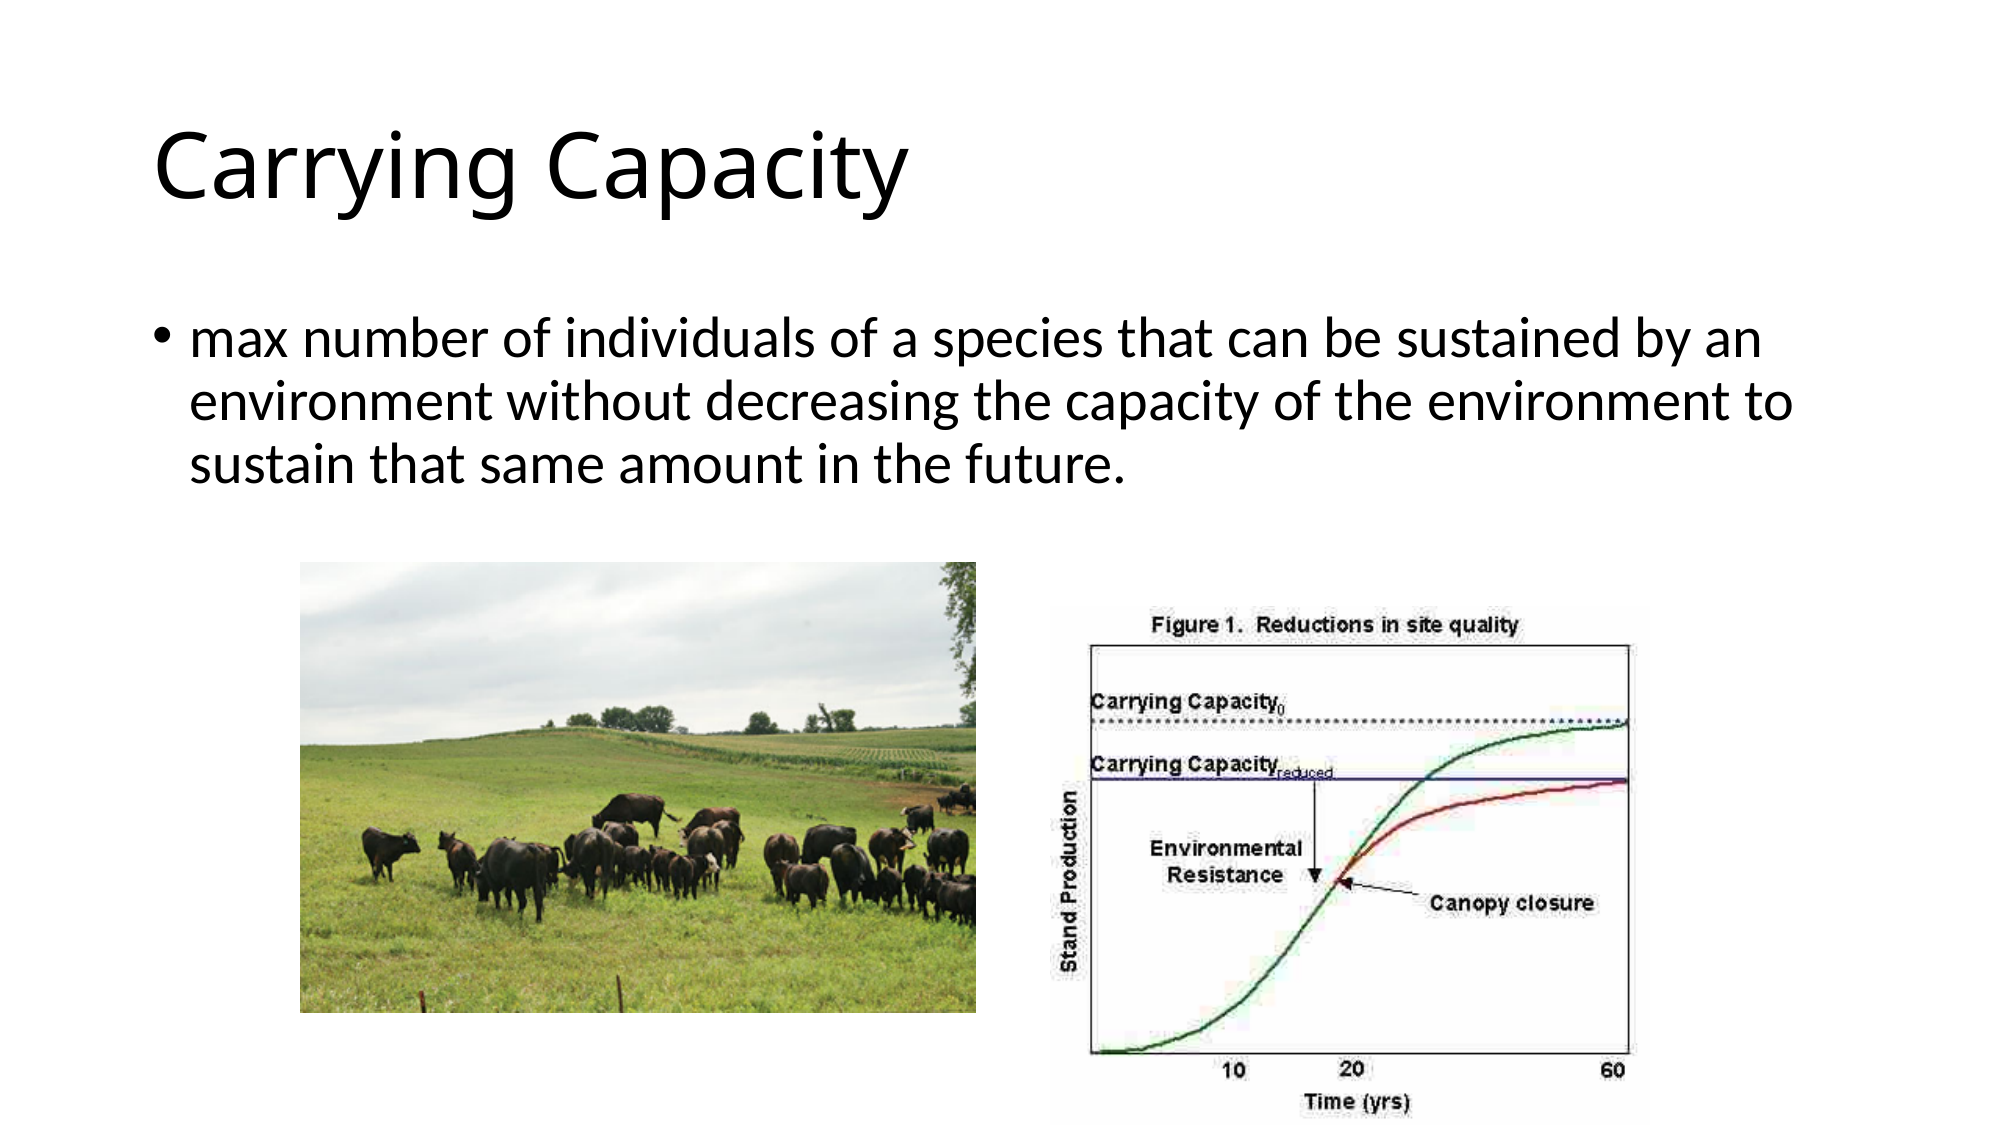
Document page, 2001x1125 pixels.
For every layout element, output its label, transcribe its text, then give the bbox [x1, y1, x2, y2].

title Carrying Capacity [137, 59, 1863, 278]
list max number of individuals of a species that can be sustained by an environment without decreasing the capacity of the environment to sustain that same amount in the future. [137, 299, 1863, 1014]
picture [1049, 606, 1650, 1125]
picture [299, 562, 976, 1013]
